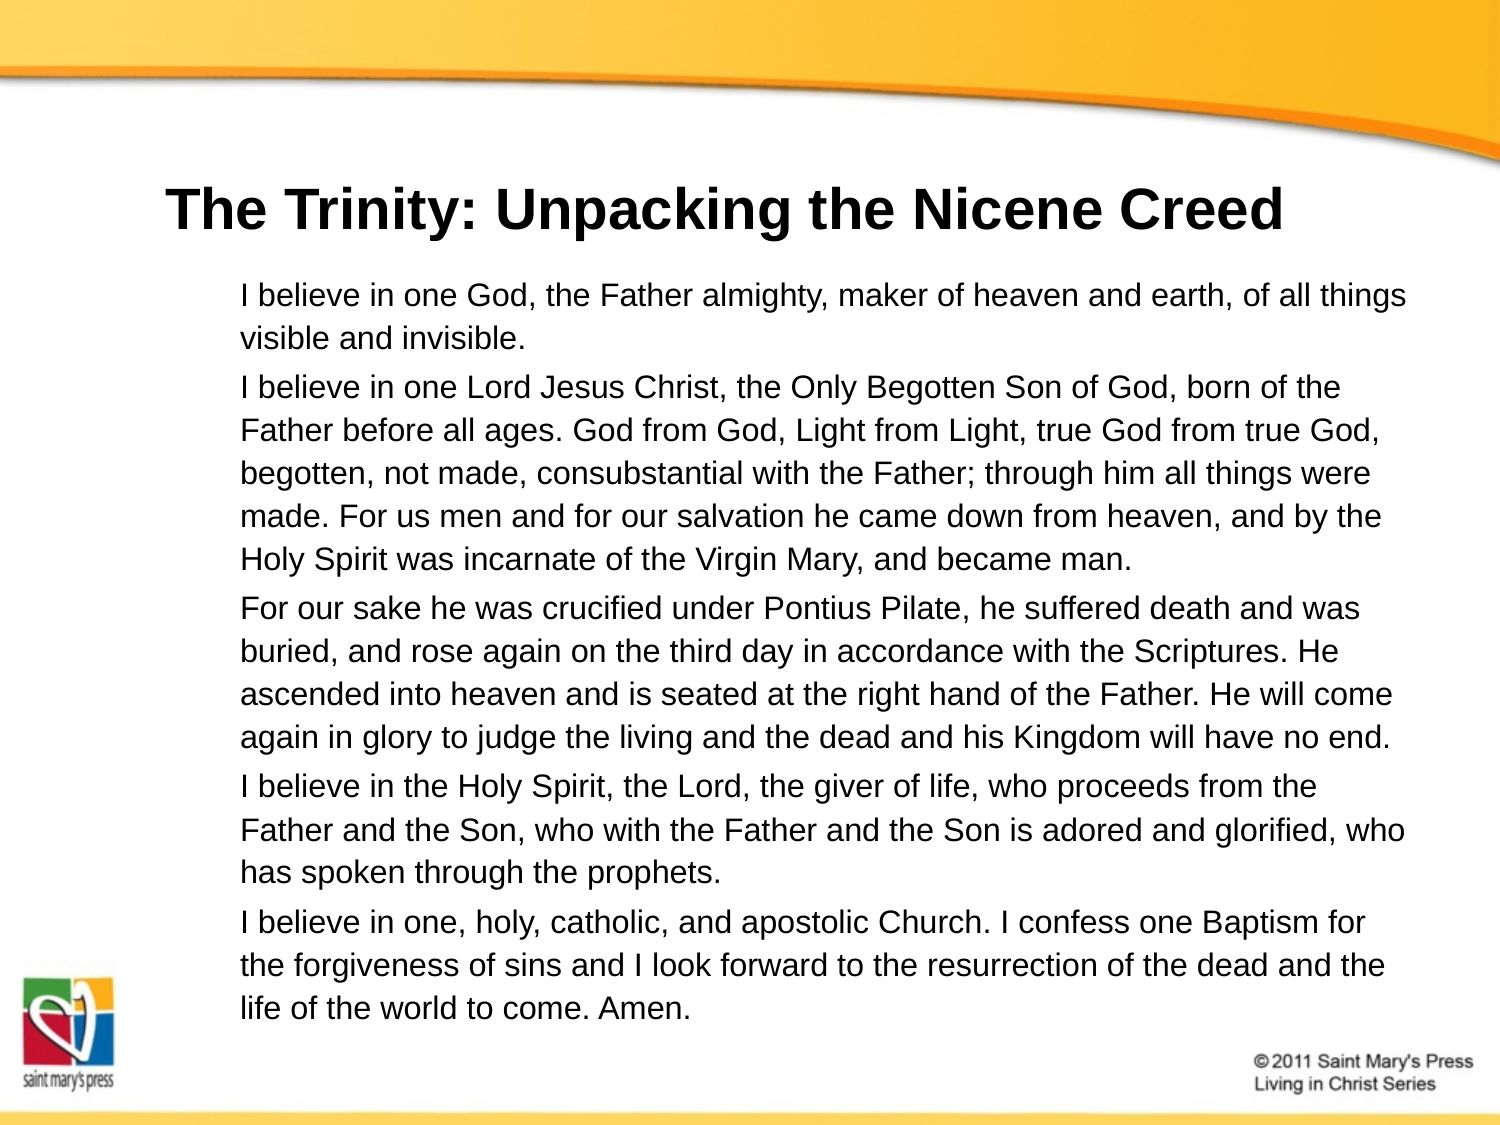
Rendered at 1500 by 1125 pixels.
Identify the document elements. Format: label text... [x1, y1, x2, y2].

picture [0, 0, 1500, 1125]
list I believe in one God, the Father almighty, maker of heaven and earth, of all things visible and invisible. I believe in one Lord Jesus Christ, the Only Begotten Son of God, born of the Father before all ages. God from God, Light from Light, true God from true God, begotten, not made, consubstantial with the Father; through him all things were made. For us men and for our salvation he came down from heaven, and by the Holy Spirit was incarnate of the Virgin Mary, and became man. For our sake he was crucified under Pontius Pilate, he suffered death and was buried, and rose again on the third day in accordance with the Scriptures. He ascended into heaven and is seated at the right hand of the Father. He will come again in glory to judge the living and the dead and his Kingdom will have no end. I believe in the Holy Spirit, the Lord, the giver of life, who proceeds from the Father and the Son, who with the Father and the Son is adored and glorified, who has spoken through the prophets. I believe in one, holy, catholic, and apostolic Church. I confess one Baptism for the forgiveness of sins and I look forward to the resurrection of the dead and the life of the world to come. Amen. [225, 262, 1425, 1075]
title The Trinity: Unpacking the Nicene Creed [150, 162, 1500, 250]
